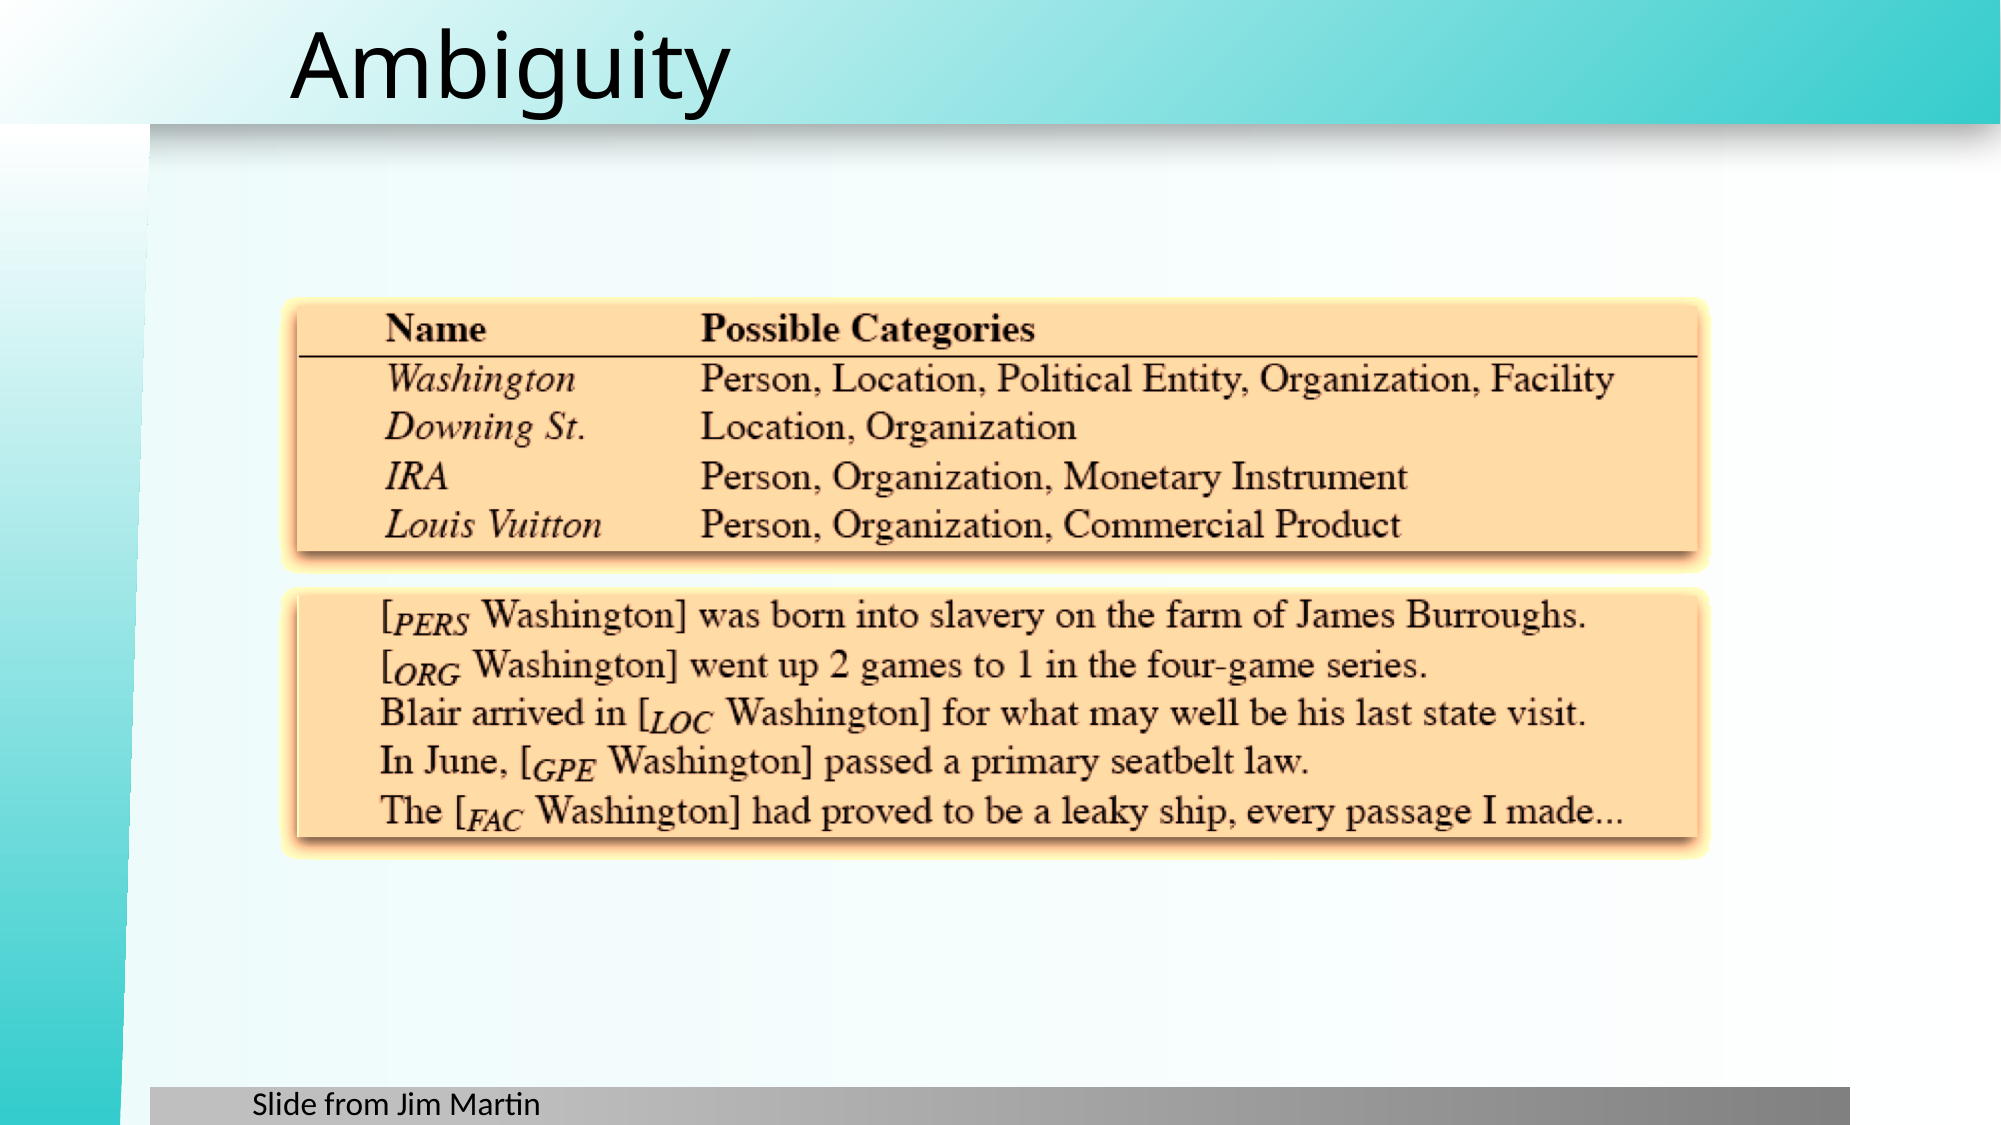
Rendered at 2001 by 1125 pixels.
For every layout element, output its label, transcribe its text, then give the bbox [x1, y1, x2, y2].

picture [276, 293, 1719, 865]
title Ambiguity [274, 0, 2000, 125]
text_box Slide from Jim Martin [237, 1074, 625, 1125]
